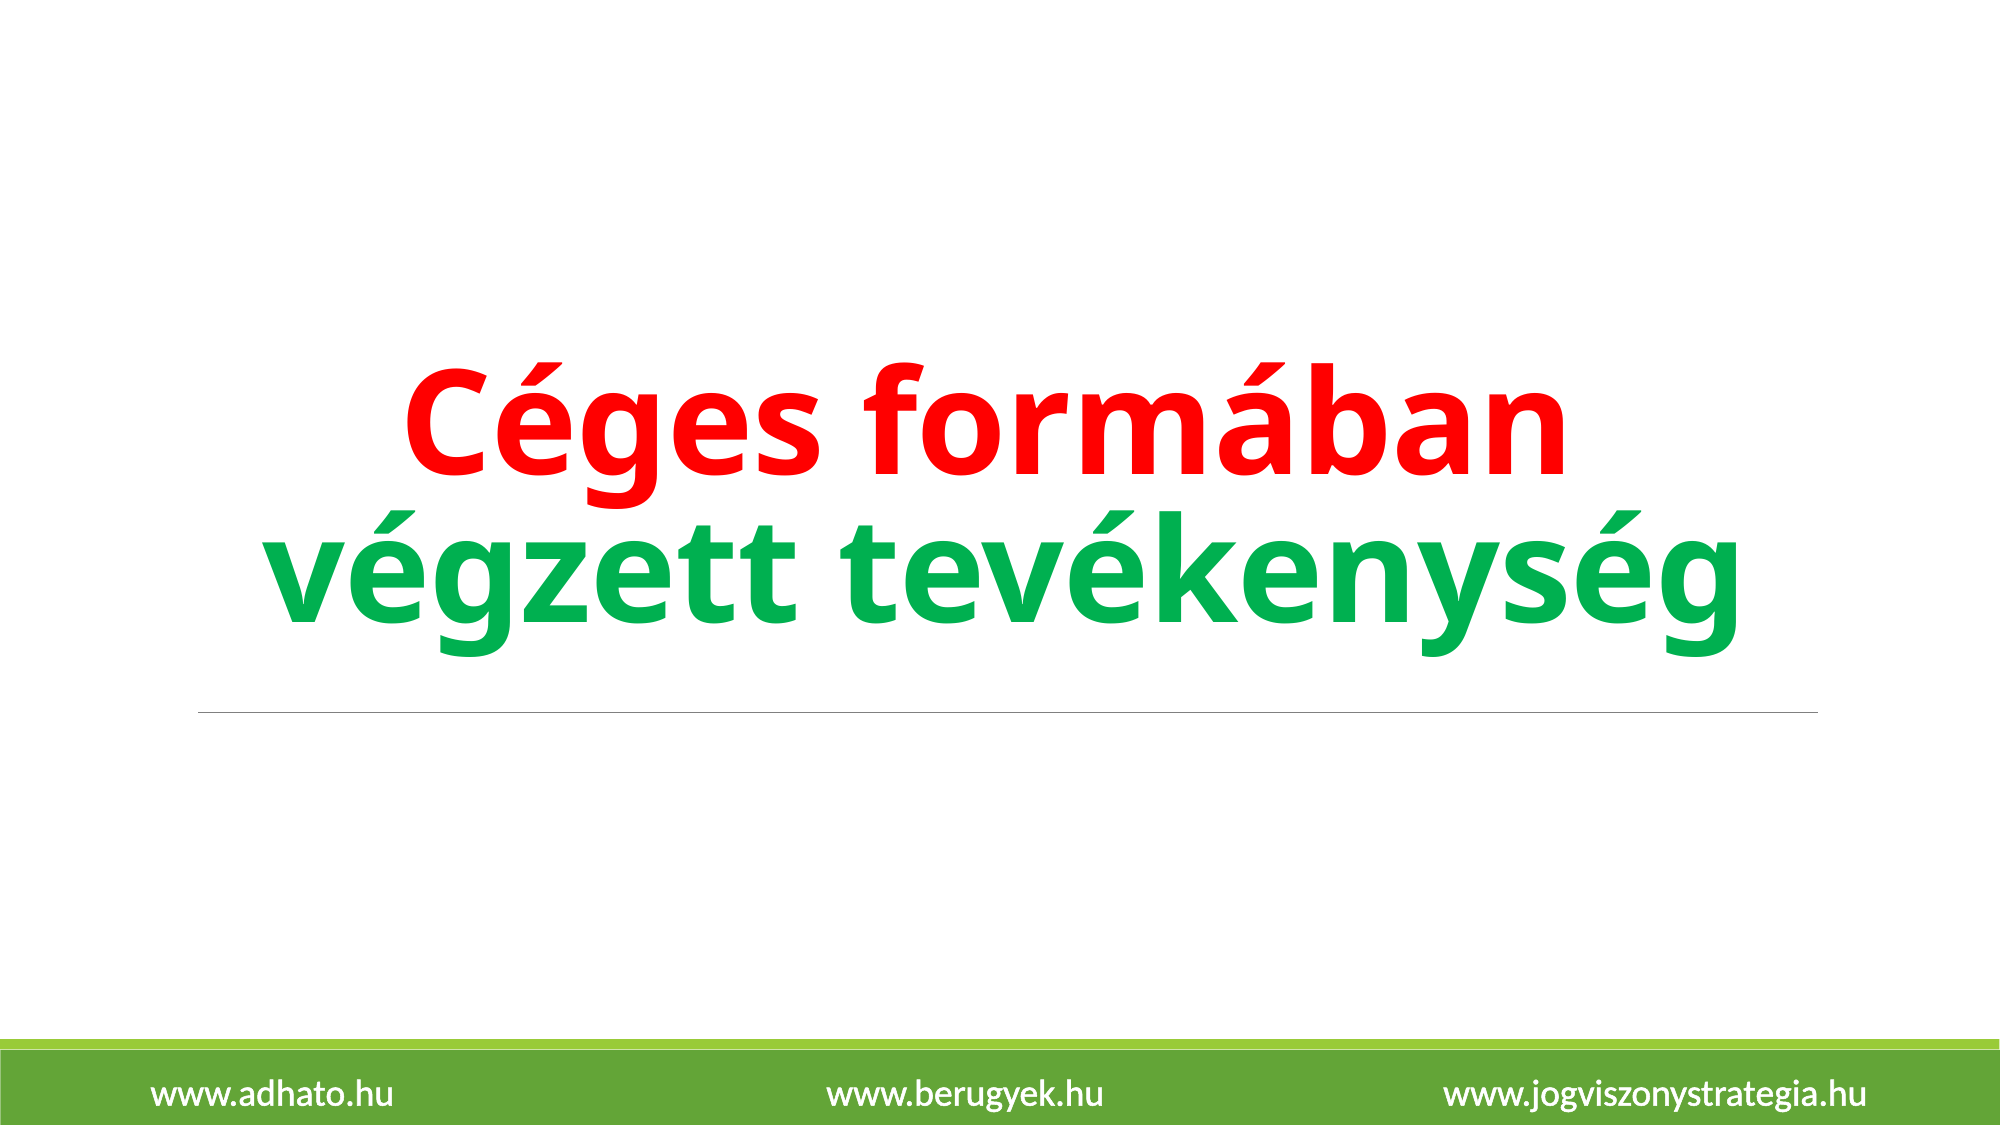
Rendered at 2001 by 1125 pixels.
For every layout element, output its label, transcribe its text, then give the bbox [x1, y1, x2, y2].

title Céges formában végzett tevékenység [180, 265, 1831, 661]
text_box www.adhato.hu www.berugyek.hu www.jogviszonystrategia.hu [74, 1055, 1956, 1125]
